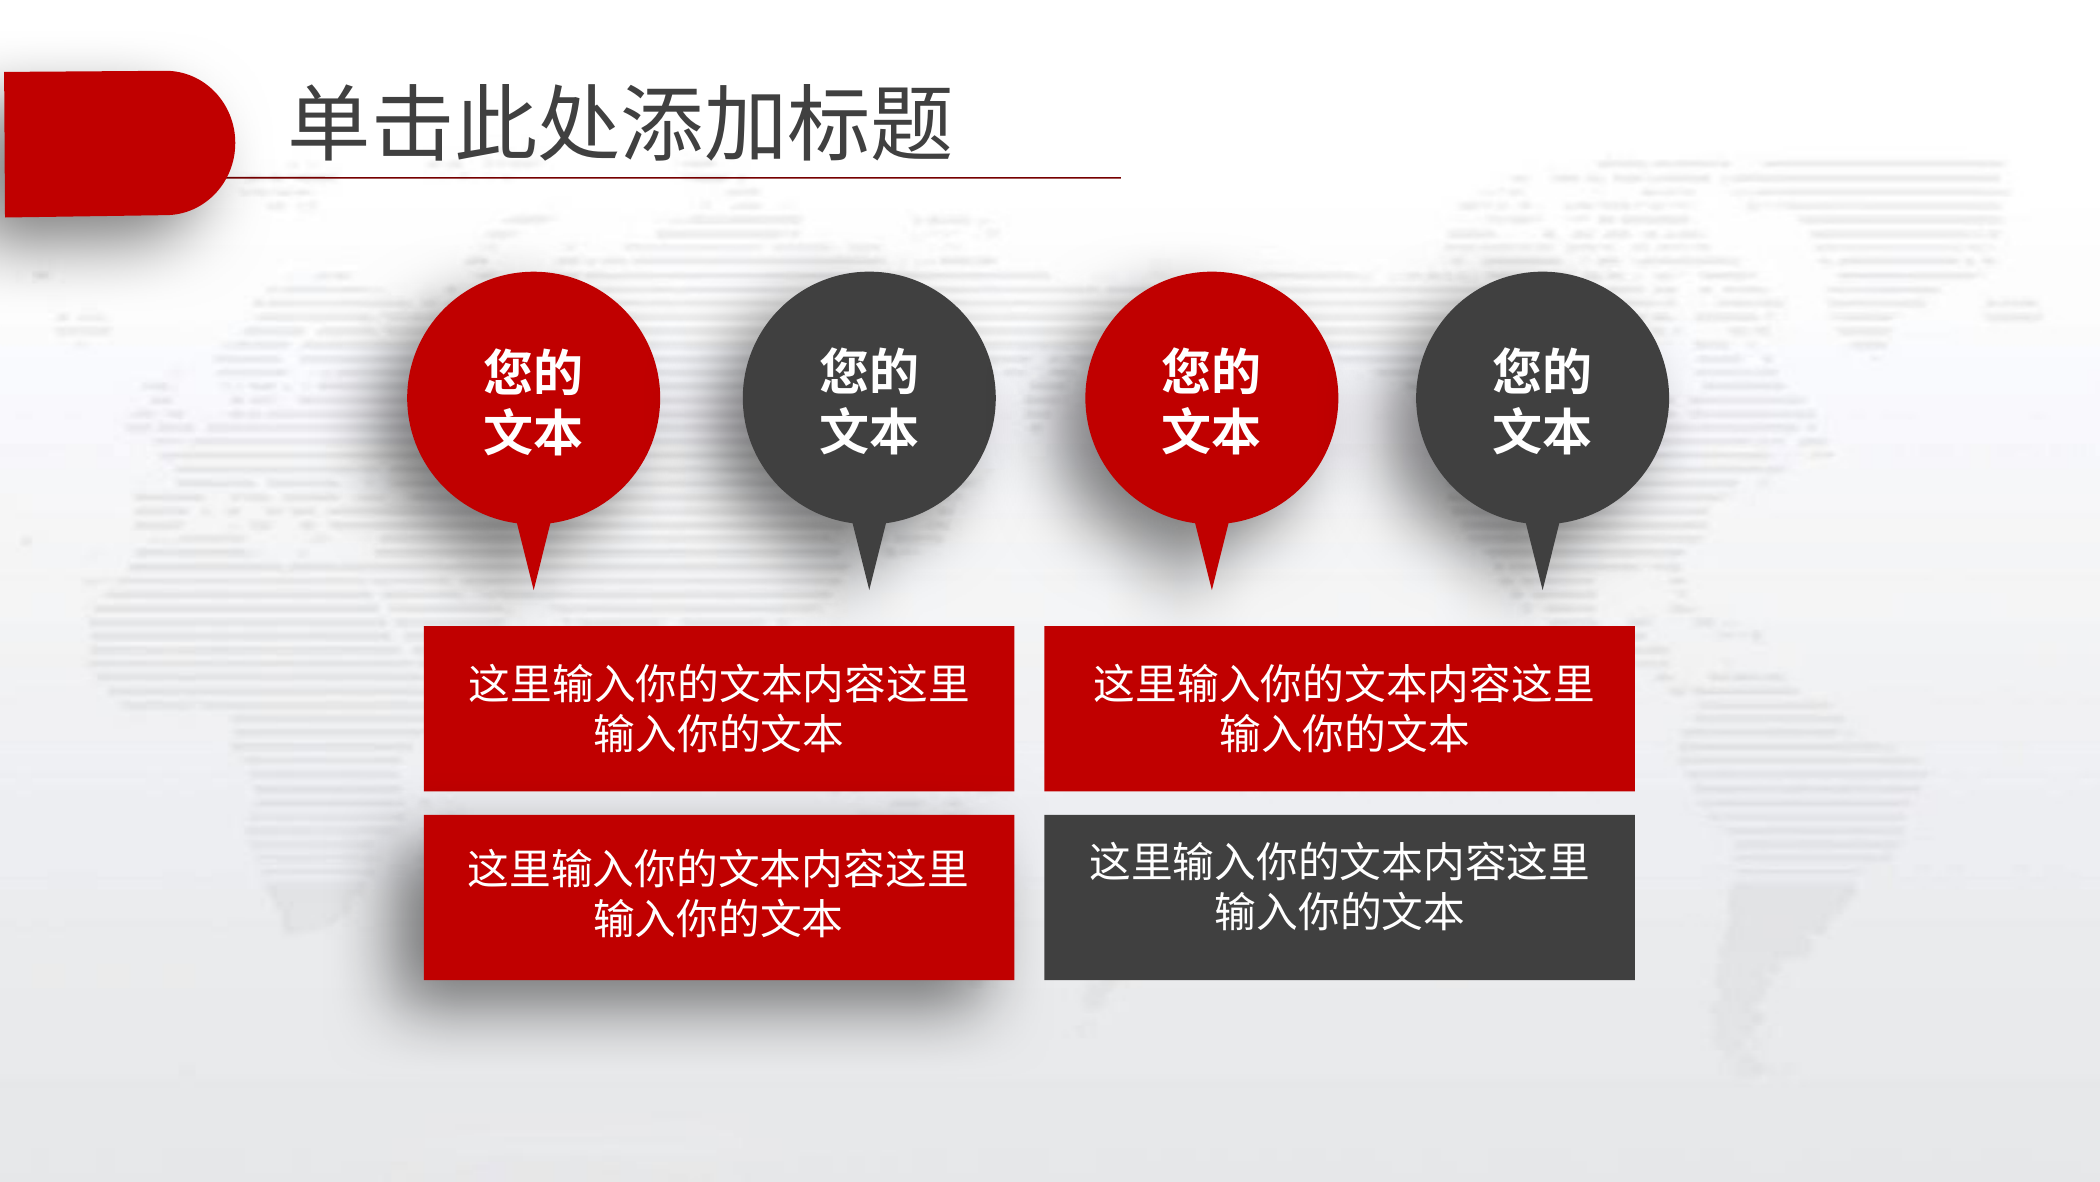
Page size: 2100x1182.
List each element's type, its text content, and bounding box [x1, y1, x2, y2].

picture [0, 0, 2100, 1182]
text_box 您的 文本 [405, 269, 663, 593]
text_box 您的 文本 [1414, 269, 1672, 593]
title 单击此处添加标题 [270, 47, 1691, 196]
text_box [1044, 814, 1636, 981]
text_box 您的 文本 [740, 269, 998, 593]
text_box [423, 625, 1015, 792]
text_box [1044, 625, 1636, 792]
text_box 您的 文本 [1083, 269, 1341, 593]
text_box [423, 814, 1015, 981]
